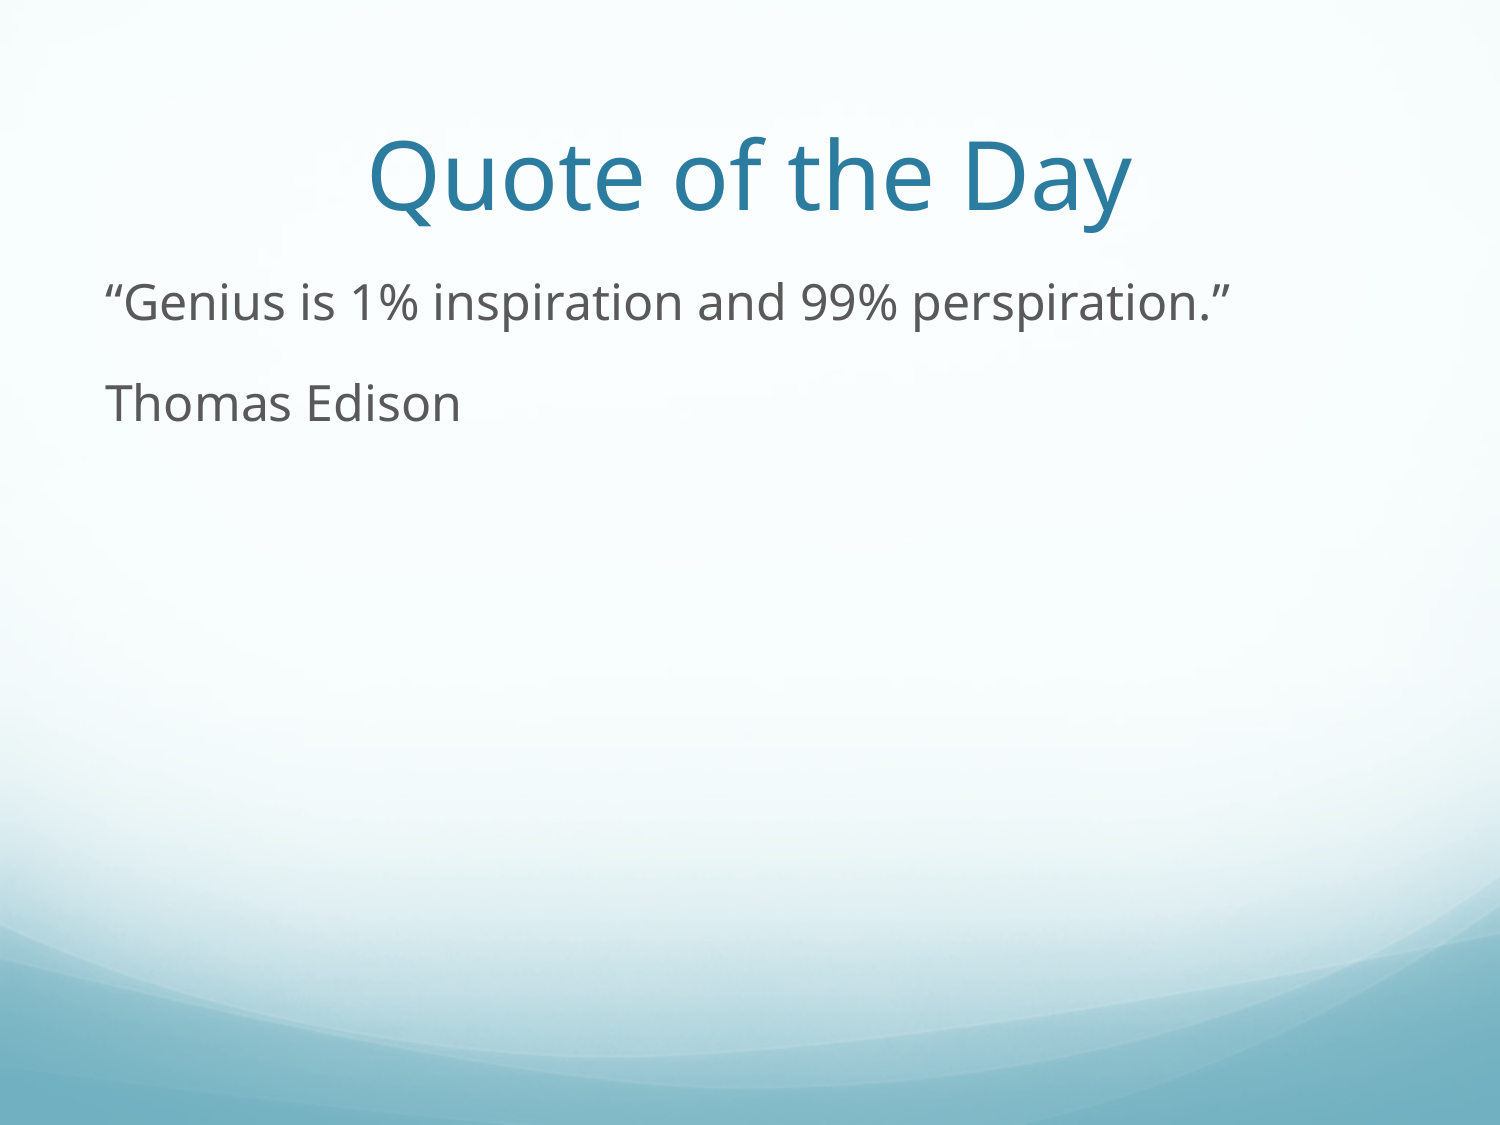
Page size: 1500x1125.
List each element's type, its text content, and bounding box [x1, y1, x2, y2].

title Quote of the Day [90, 17, 1410, 237]
list “Genius is 1% inspiration and 99% perspiration.” Thomas Edison [90, 262, 1410, 975]
